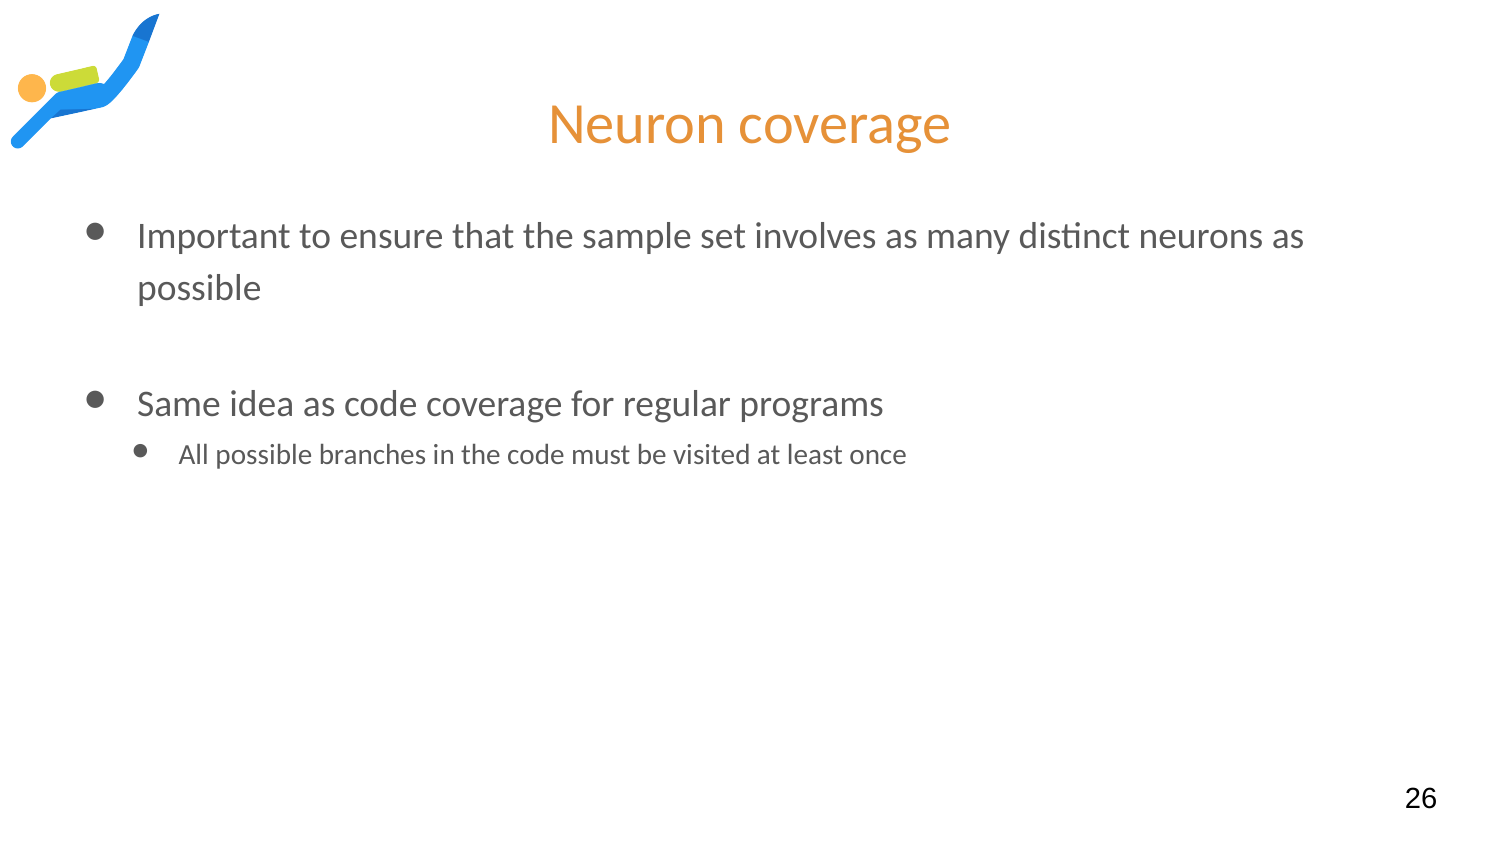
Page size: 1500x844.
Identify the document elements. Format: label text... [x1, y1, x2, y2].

picture [0, 0, 170, 170]
list Important to ensure that the sample set involves as many distinct neurons as possible Same idea as code coverage for regular programs All possible branches in the code must be visited at least once [51, 189, 1449, 750]
slide_number 26 [1389, 764, 1480, 830]
title Neuron coverage [51, 72, 1449, 167]
